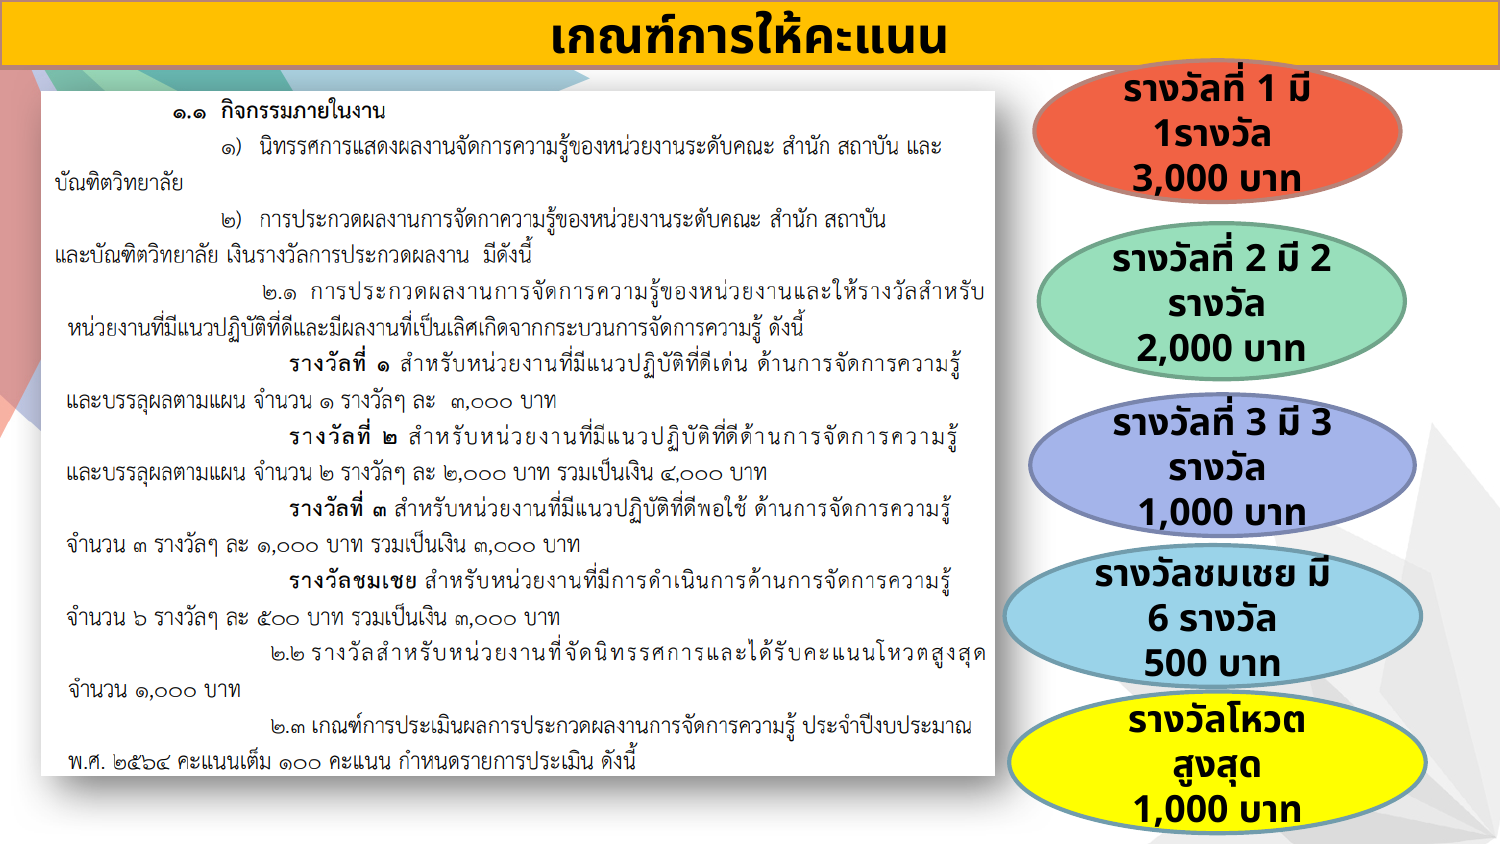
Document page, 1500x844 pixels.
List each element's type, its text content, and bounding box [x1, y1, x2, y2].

text_box รางวัลโหวตสูงสุด 1,000 บาท [1007, 689, 1428, 836]
text_box รางวัลที่ 2 มี 2 รางวัล 2,000 บาท [1036, 221, 1408, 382]
picture [0, 70, 1500, 844]
text_box เกณฑ์การให้คะแนน [0, 0, 1500, 70]
text_box รางวัลที่ 1 มี 1รางวัล 3,000 บาท [1032, 58, 1403, 205]
text_box รางวัลที่ 3 มี 3 รางวัล 1,000 บาท [1028, 392, 1417, 539]
text_box รางวัลชมเชย มี 6 รางวัล 500 บาท [1002, 542, 1424, 689]
